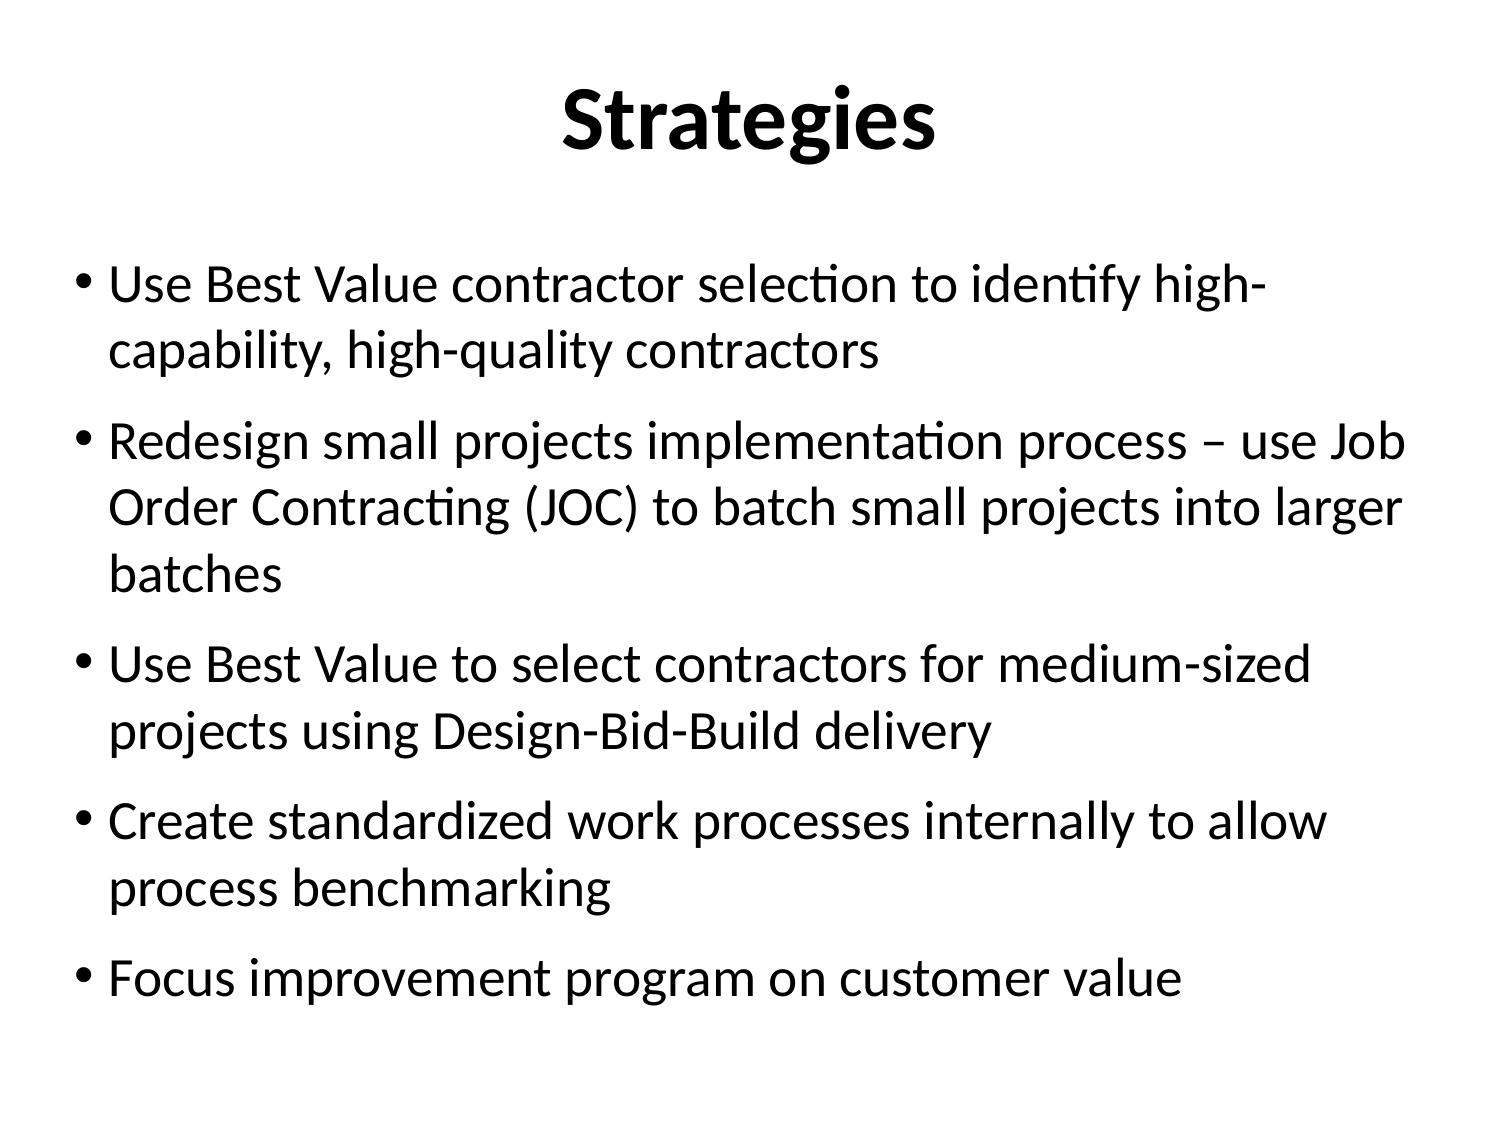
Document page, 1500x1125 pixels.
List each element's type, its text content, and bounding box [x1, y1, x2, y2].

title Strategies [74, 21, 1425, 204]
list Use Best Value contractor selection to identify high-capability, high-quality contractors Redesign small projects implementation process – use Job Order Contracting (JOC) to batch small projects into larger batches Use Best Value to select contractors for medium-sized projects using Design-Bid-Build delivery Create standardized work processes internally to allow process benchmarking Focus improvement program on customer value [74, 247, 1425, 1013]
